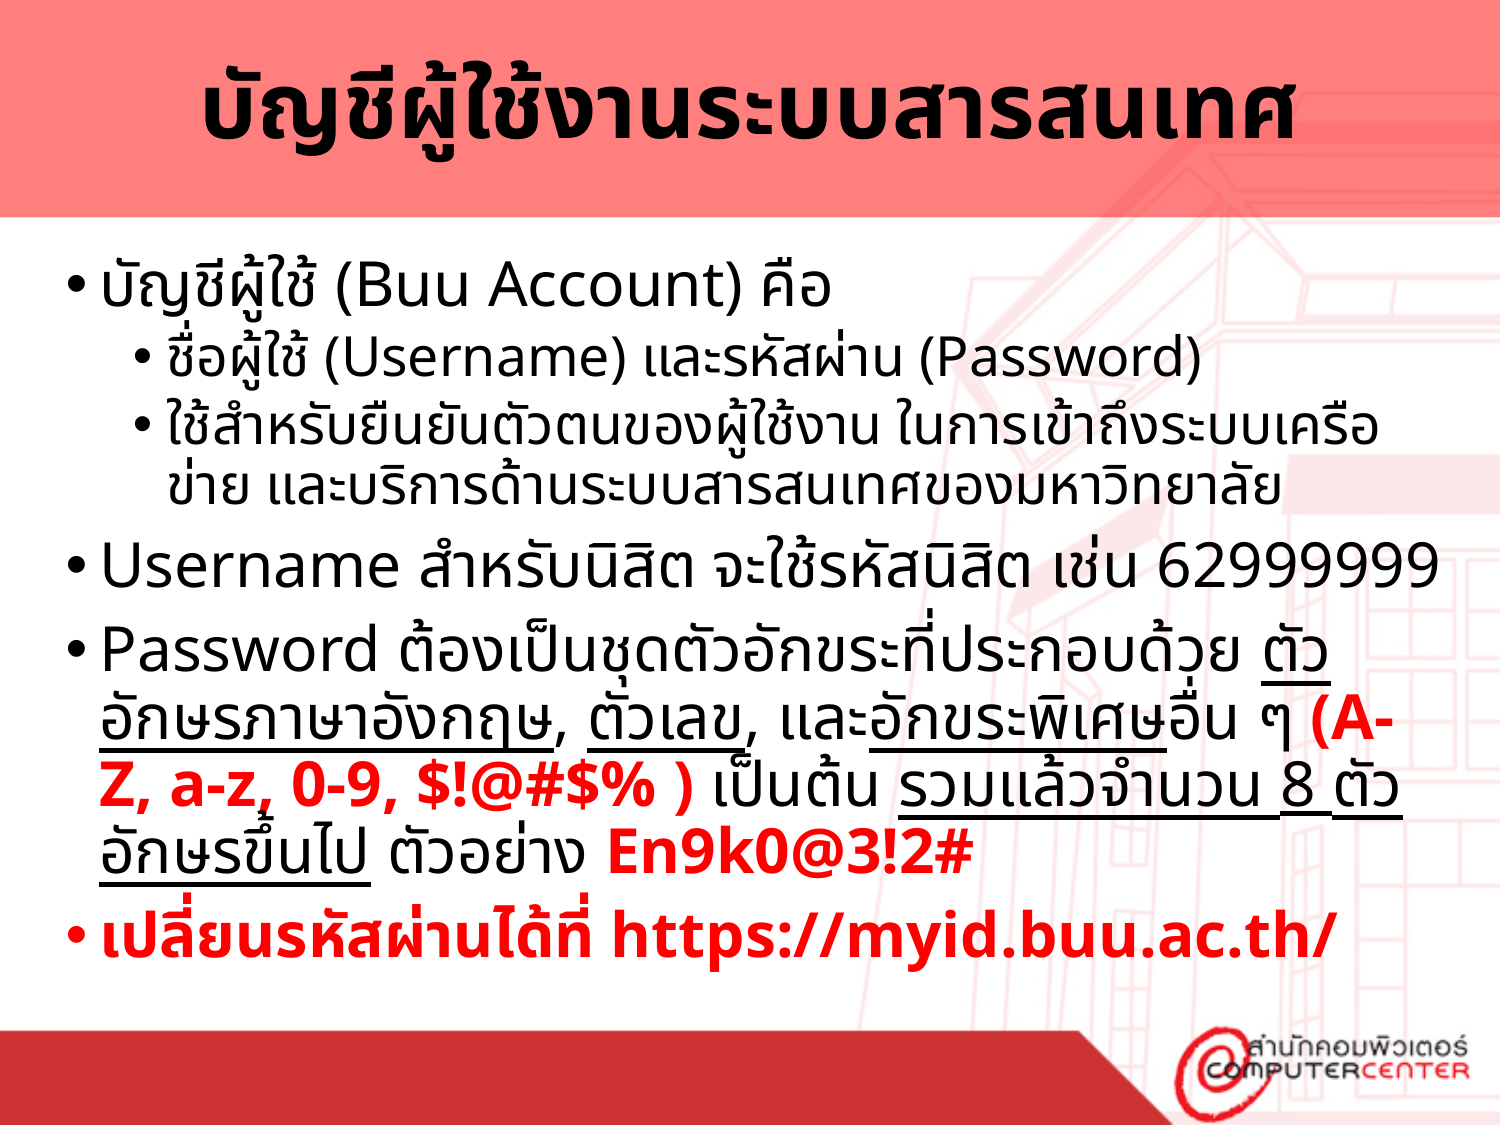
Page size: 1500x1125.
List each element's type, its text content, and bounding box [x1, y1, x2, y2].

title บัญชีผู้ใช้งานระบบสารสนเทศ [0, 0, 1500, 218]
picture [0, 218, 1500, 1125]
list บัญชีผู้ใช้ (Buu Account) คือ ชื่อผู้ใช้ (Username) และรหัสผ่าน (Password) ใช้สำหรับยืนยันตัวตนของผู้ใช้งาน ในการเข้าถึงระบบเครือข่าย และบริการด้านระบบสารสนเทศของมหาวิทยาลัย Username สำหรับนิสิต จะใช้รหัสนิสิต เช่น 62999999 Password ต้องเป็นชุดตัวอักขระที่ประกอบด้วย ตัวอักษรภาษาอังกฤษ, ตัวเลข, และอักขระพิเศษอื่น ๆ (A-Z, a-z, 0-9, $!@#$% ) เป็นต้น รวมแล้วจำนวน 8 ตัวอักษรขึ้นไป ตัวอย่าง En9k0@3!2# เปลี่ยนรหัสผ่านได้ที่ https://myid.buu.ac.th/ [50, 245, 1458, 998]
